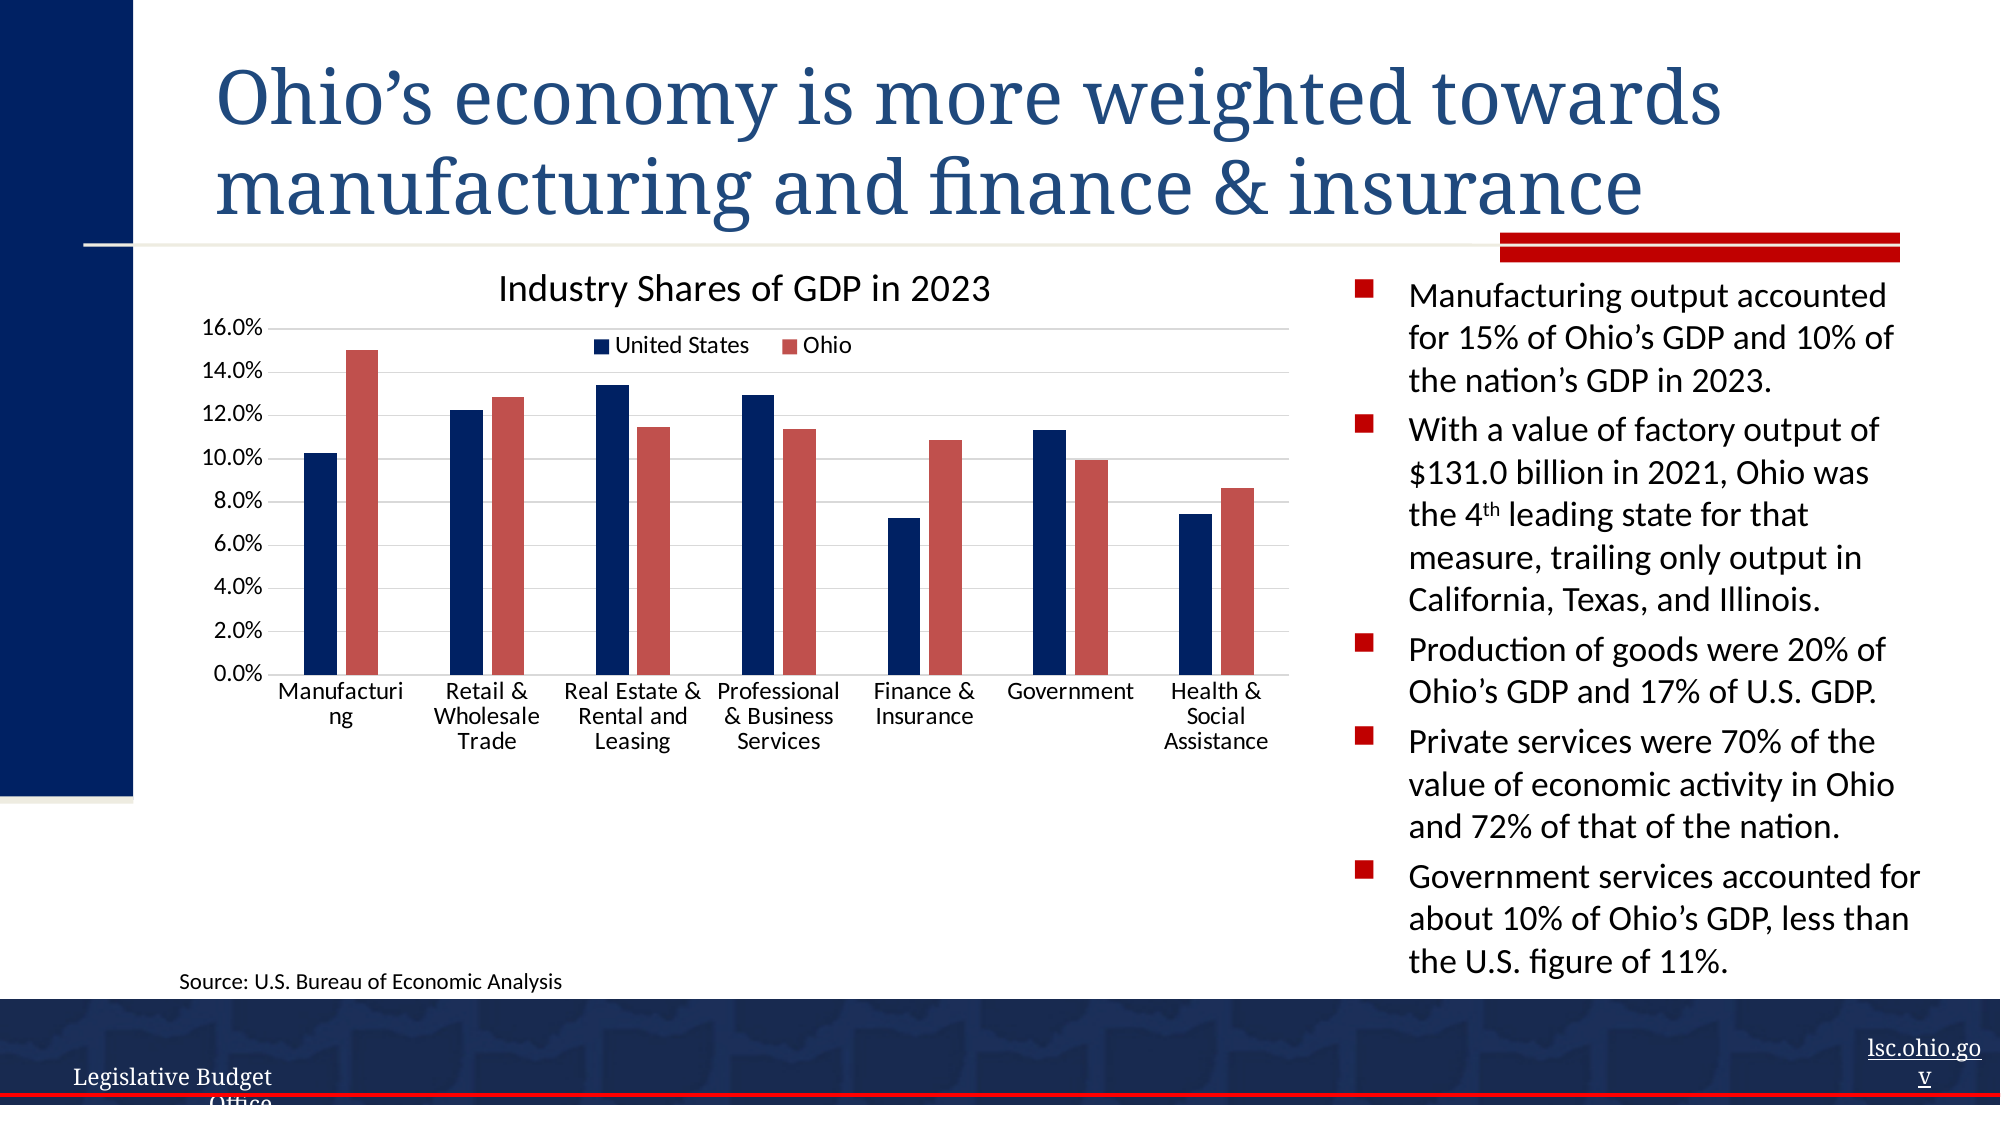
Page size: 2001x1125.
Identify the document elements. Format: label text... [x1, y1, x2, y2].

picture [0, 1097, 211, 1105]
title Ohio’s economy is more weighted towards manufacturing and finance & insurance [200, 45, 1900, 234]
picture [222, 1097, 228, 1105]
picture [212, 1097, 221, 1105]
picture [0, 999, 2000, 1093]
picture [238, 1097, 2000, 1105]
text_box Source: U.S. Bureau of Economic Analysis [164, 959, 581, 1002]
chart [187, 237, 1313, 981]
list Manufacturing output accounted for 15% of Ohio’s GDP and 10% of the nation’s GDP in 2023. With a value of factory output of $131.0 billion in 2021, Ohio was the 4th leading state for that measure, trailing only output in California, Texas, and Illinois. Production of goods were 20% of Ohio’s GDP and 17% of U.S. GDP. Private services were 70% of the value of economic activity in Ohio and 72% of that of the nation. Government services accounted for about 10% of Ohio’s GDP, less than the U.S. figure of 11%. [1337, 264, 1938, 1009]
